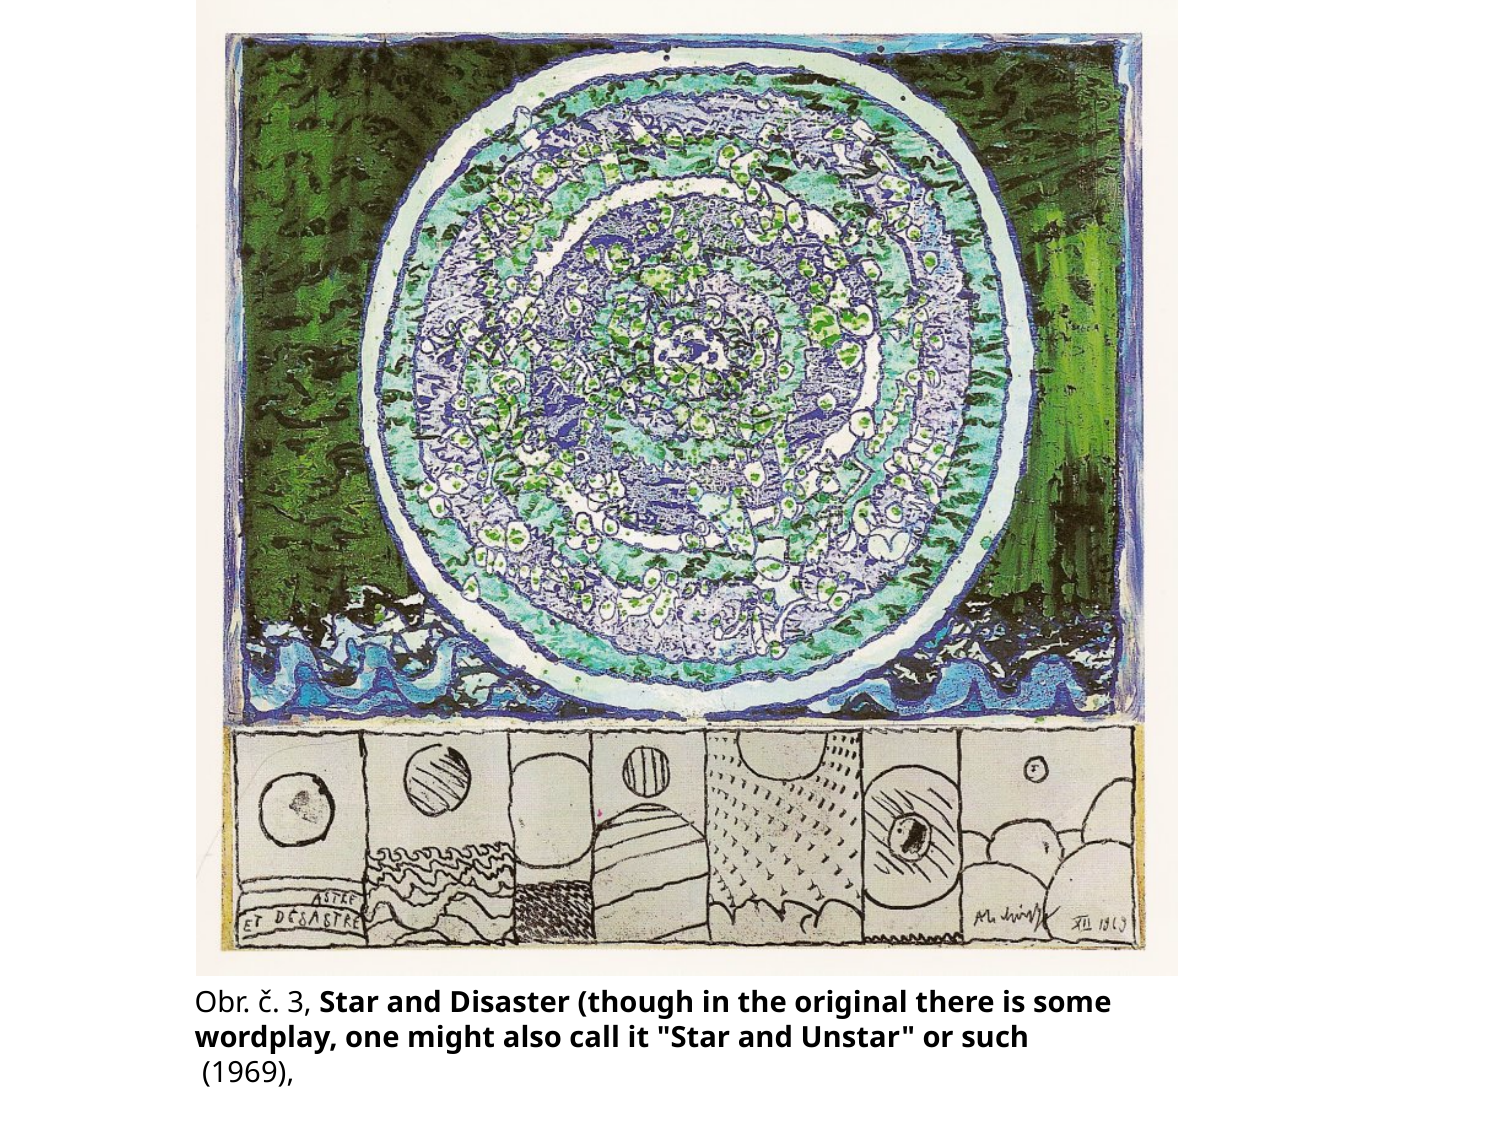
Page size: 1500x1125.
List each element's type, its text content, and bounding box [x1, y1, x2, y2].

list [196, 0, 1178, 977]
title Obr. č. 3, Star and Disaster (though in the original there is some wordplay, one might also call it "Star and Unstar" or such (1969), [179, 941, 1187, 1125]
